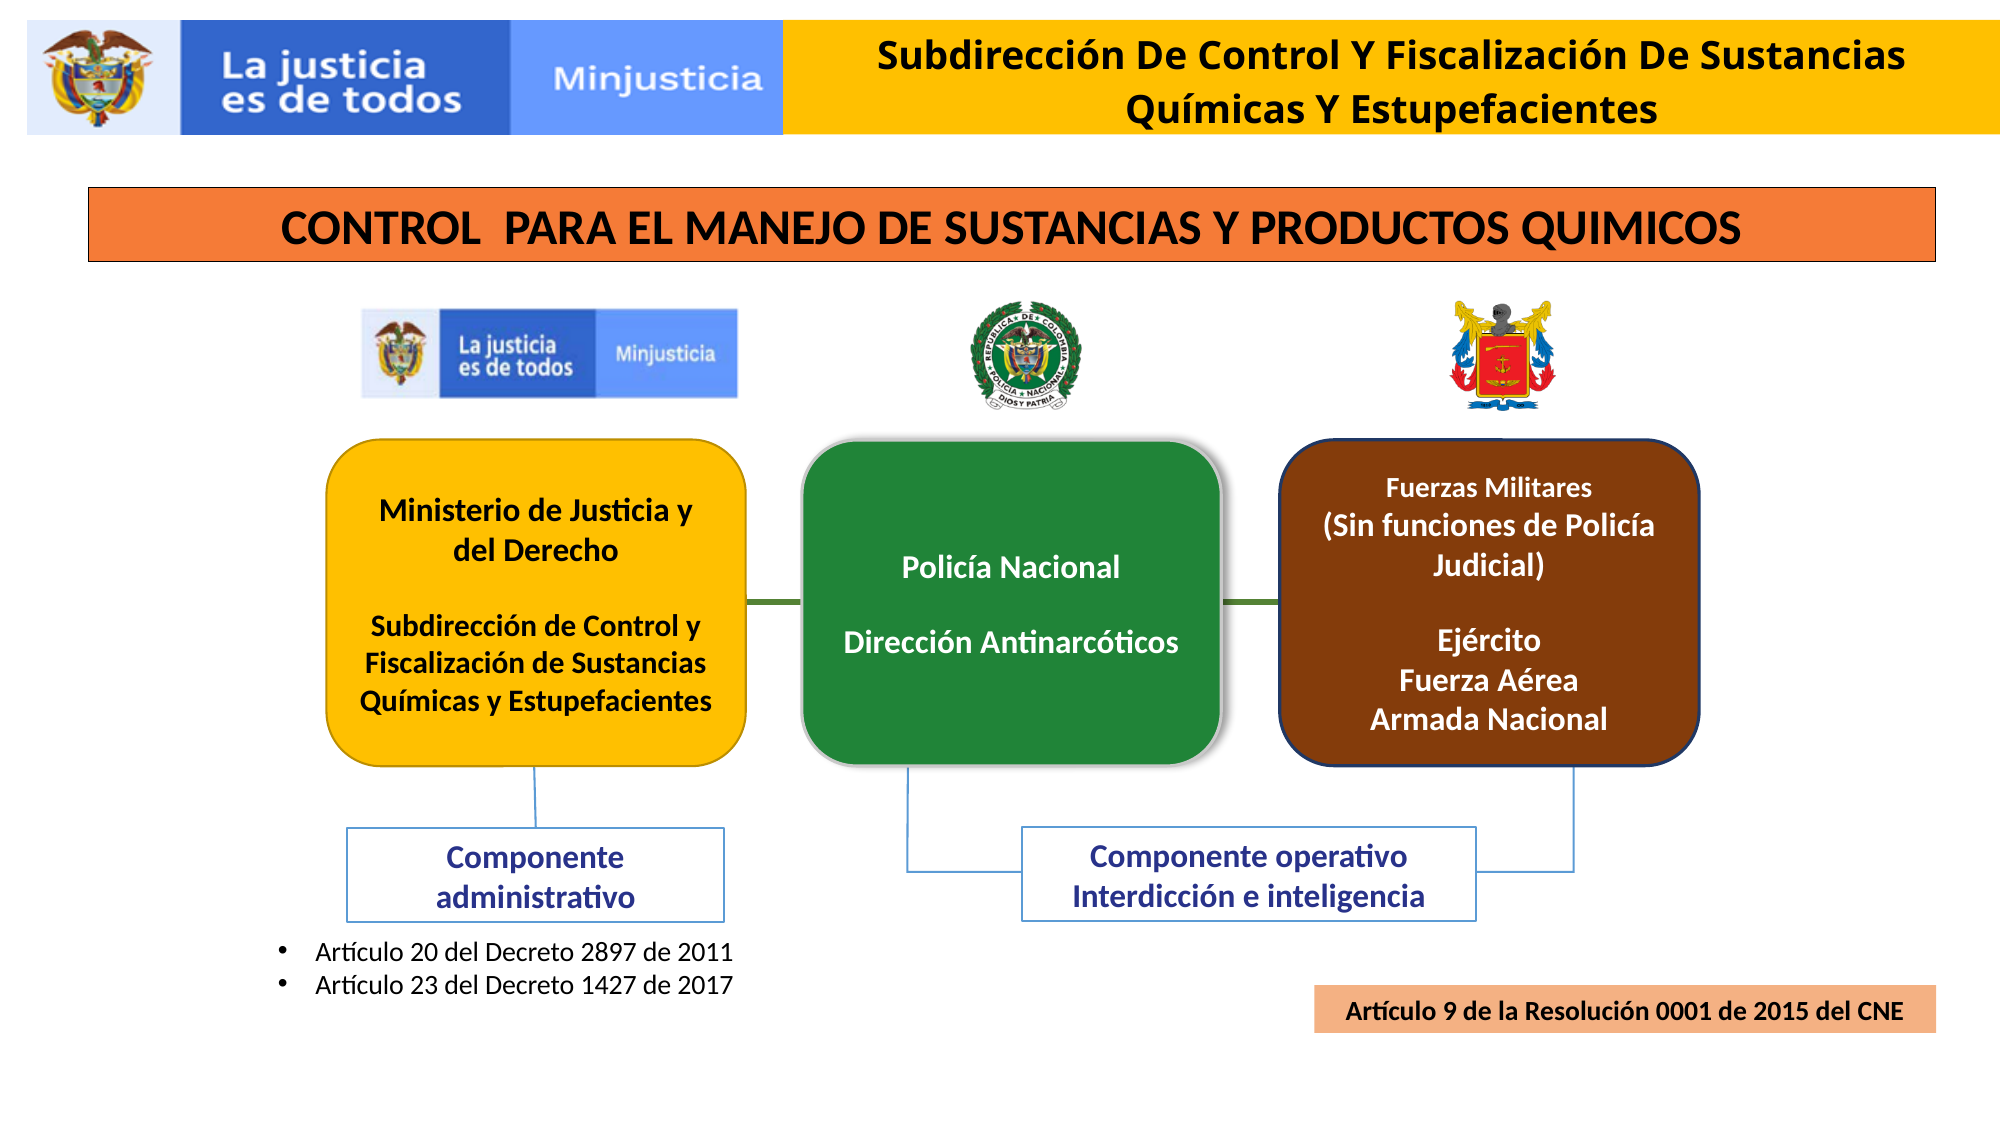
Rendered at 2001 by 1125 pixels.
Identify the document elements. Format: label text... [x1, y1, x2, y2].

text_box Policía Nacional Dirección Antinarcóticos [801, 439, 1222, 601]
picture [967, 300, 1084, 410]
text_box Artículo 9 de la Resolución 0001 de 2015 del CNE [1314, 985, 1937, 1033]
text_box CONTROL PARA EL MANEJO DE SUSTANCIAS Y PRODUCTOS QUIMICOS [88, 187, 1936, 262]
text_box Policía Nacional Dirección Antinarcóticos [801, 603, 1222, 767]
text_box Componente operativo Interdicción e inteligencia [1022, 826, 1477, 922]
picture [27, 19, 784, 135]
text_box Fuerzas Militares (Sin funciones de Policía Judicial) Ejército Fuerza Aérea Armada Nacional [1279, 439, 1700, 767]
text_box Artículo 20 del Decreto 2897 de 2011 Artículo 23 del Decreto 1427 de 2017 [263, 925, 809, 1008]
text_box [532, 707, 536, 828]
text_box Componente administrativo [347, 827, 725, 923]
text_box Subdirección De Control Y Fiscalización De Sustancias Químicas Y Estupefacientes [784, 19, 2000, 135]
picture [1449, 300, 1556, 412]
picture [349, 296, 746, 407]
text_box [906, 705, 1575, 873]
text_box Ministerio de Justicia y del Derecho Subdirección de Control y Fiscalización de Sustancias Químicas y Estupefacientes [325, 438, 747, 768]
